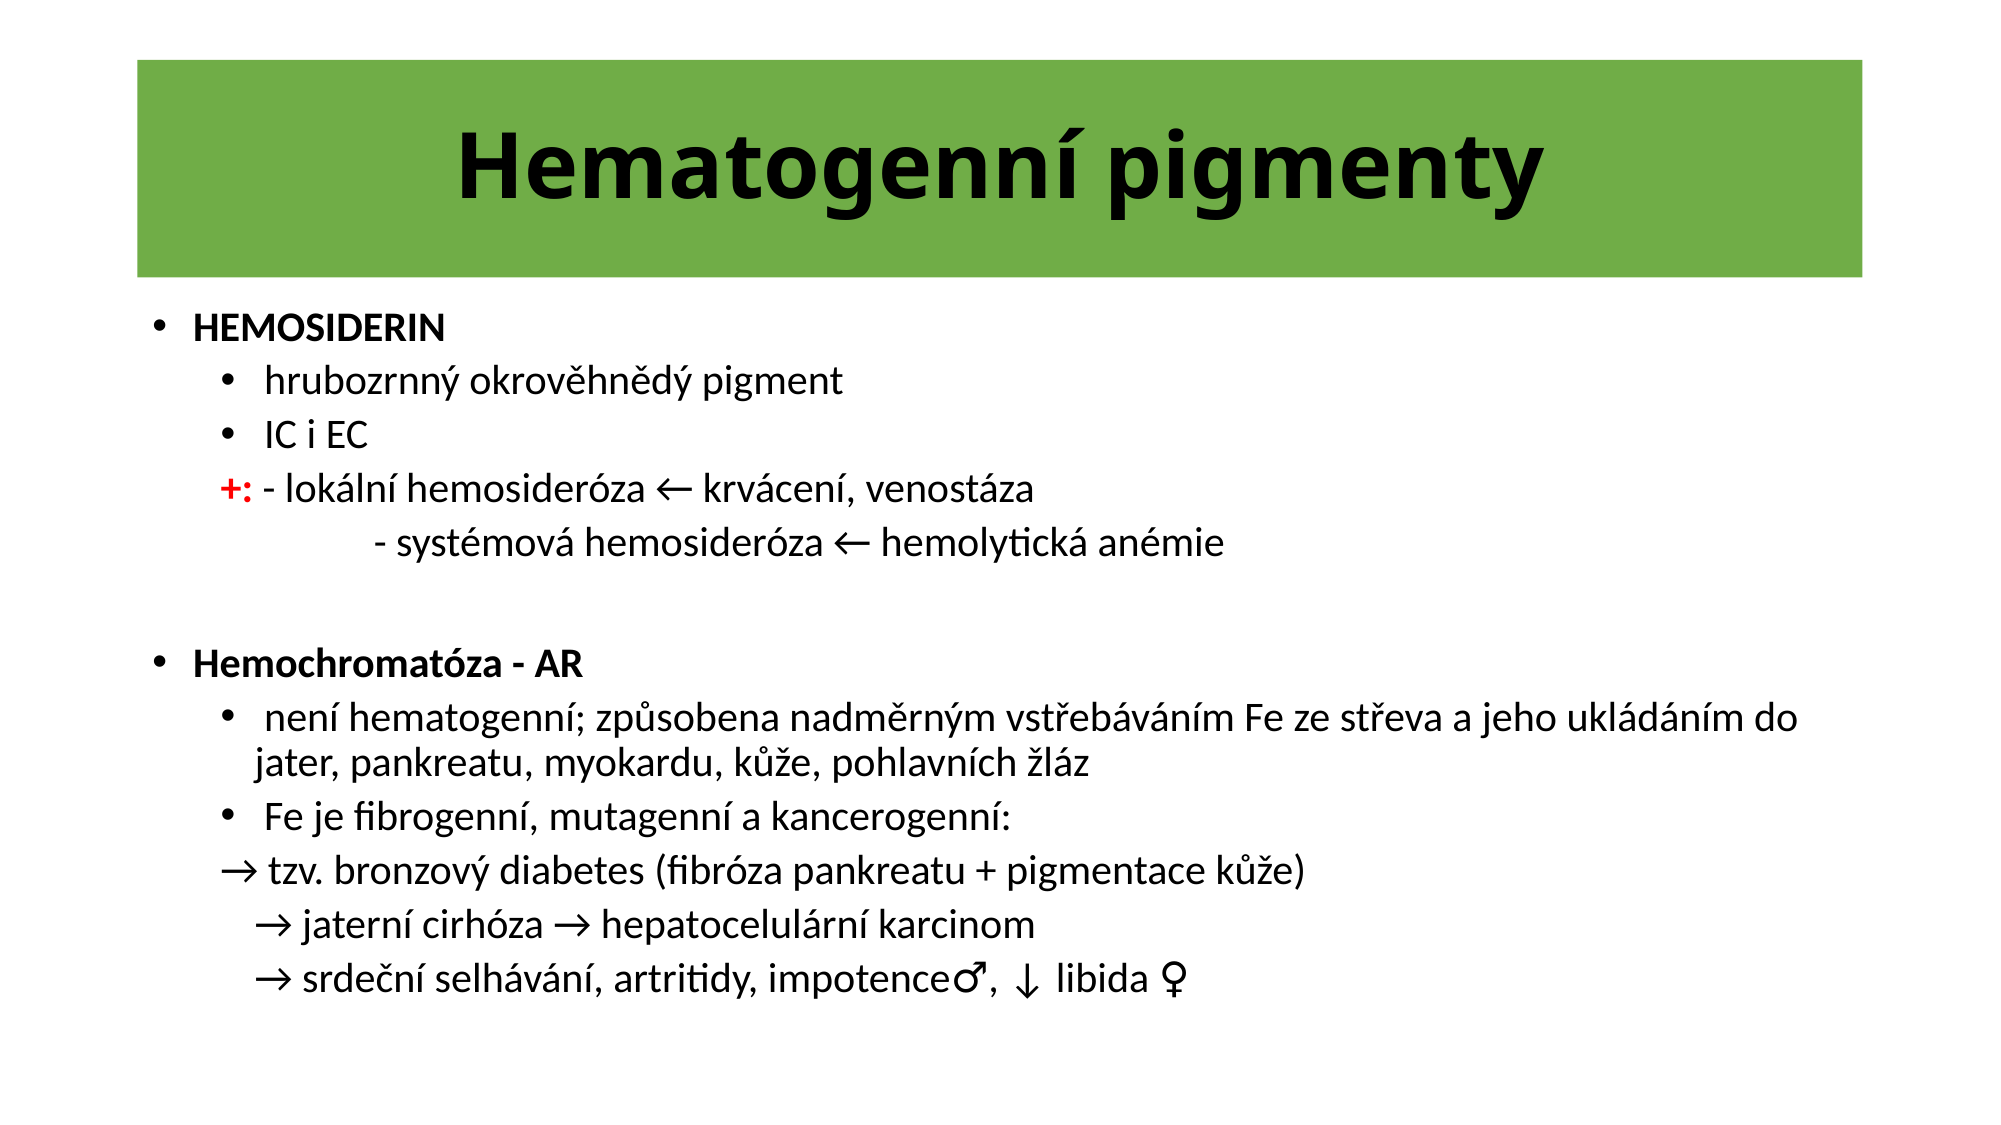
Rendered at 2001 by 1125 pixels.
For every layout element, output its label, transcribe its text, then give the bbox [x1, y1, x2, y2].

list HEMOSIDERIN hrubozrnný okrověhnědý pigment IC i EC +: - lokální hemosideróza ← krvácení, venostáza - systémová hemosideróza ← hemolytická anémie Hemochromatóza - AR není hematogenní; způsobena nadměrným vstřebáváním Fe ze střeva a jeho ukládáním do jater, pankreatu, myokardu, kůže, pohlavních žláz Fe je fibrogenní, mutagenní a kancerogenní: → tzv. bronzový diabetes (fibróza pankreatu + pigmentace kůže) → jaterní cirhóza → hepatocelulární karcinom → srdeční selhávání, artritidy, impotence♂, ↓ libida ♀ [137, 299, 1863, 1014]
title Hematogenní pigmenty [137, 59, 1863, 278]
